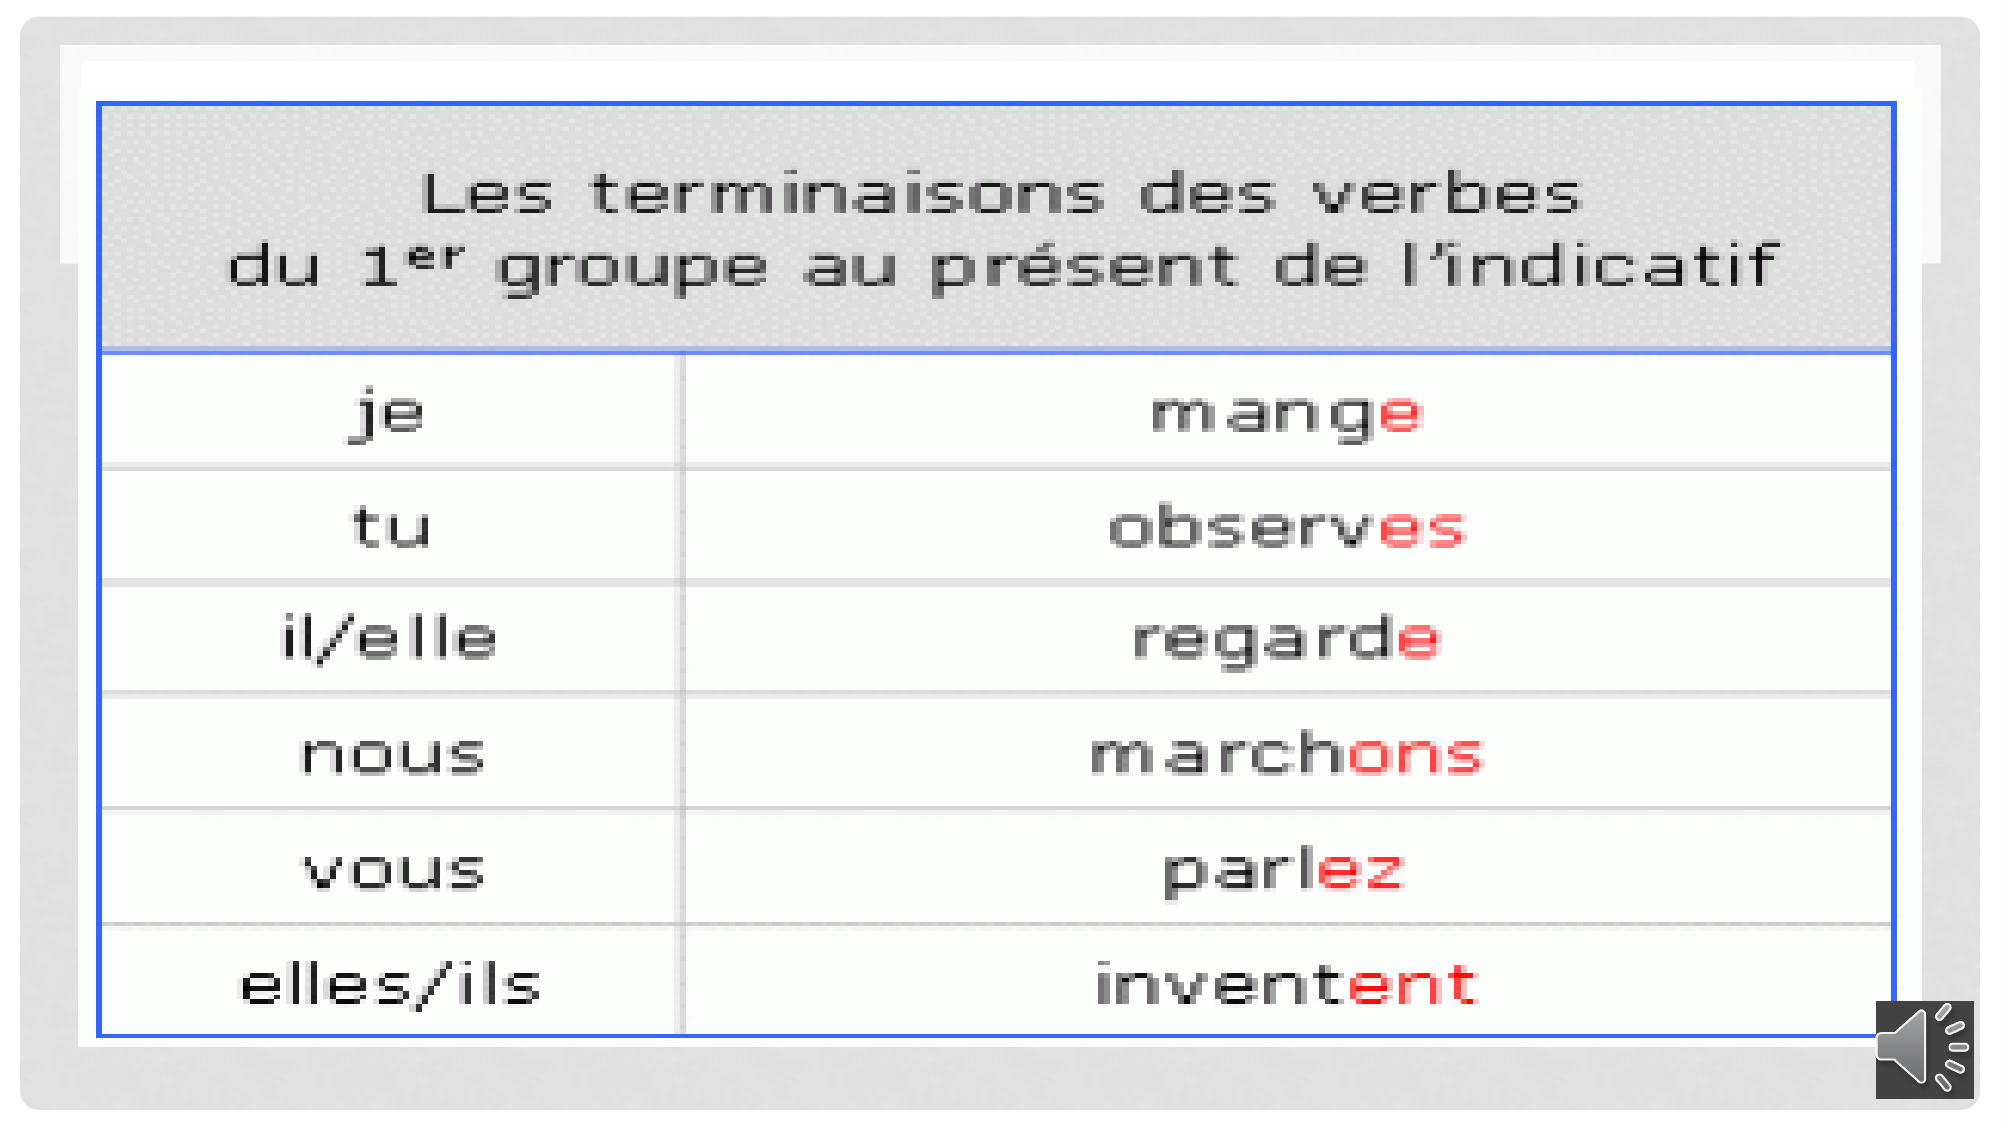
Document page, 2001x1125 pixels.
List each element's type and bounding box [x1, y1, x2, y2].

picture [78, 88, 1976, 1101]
